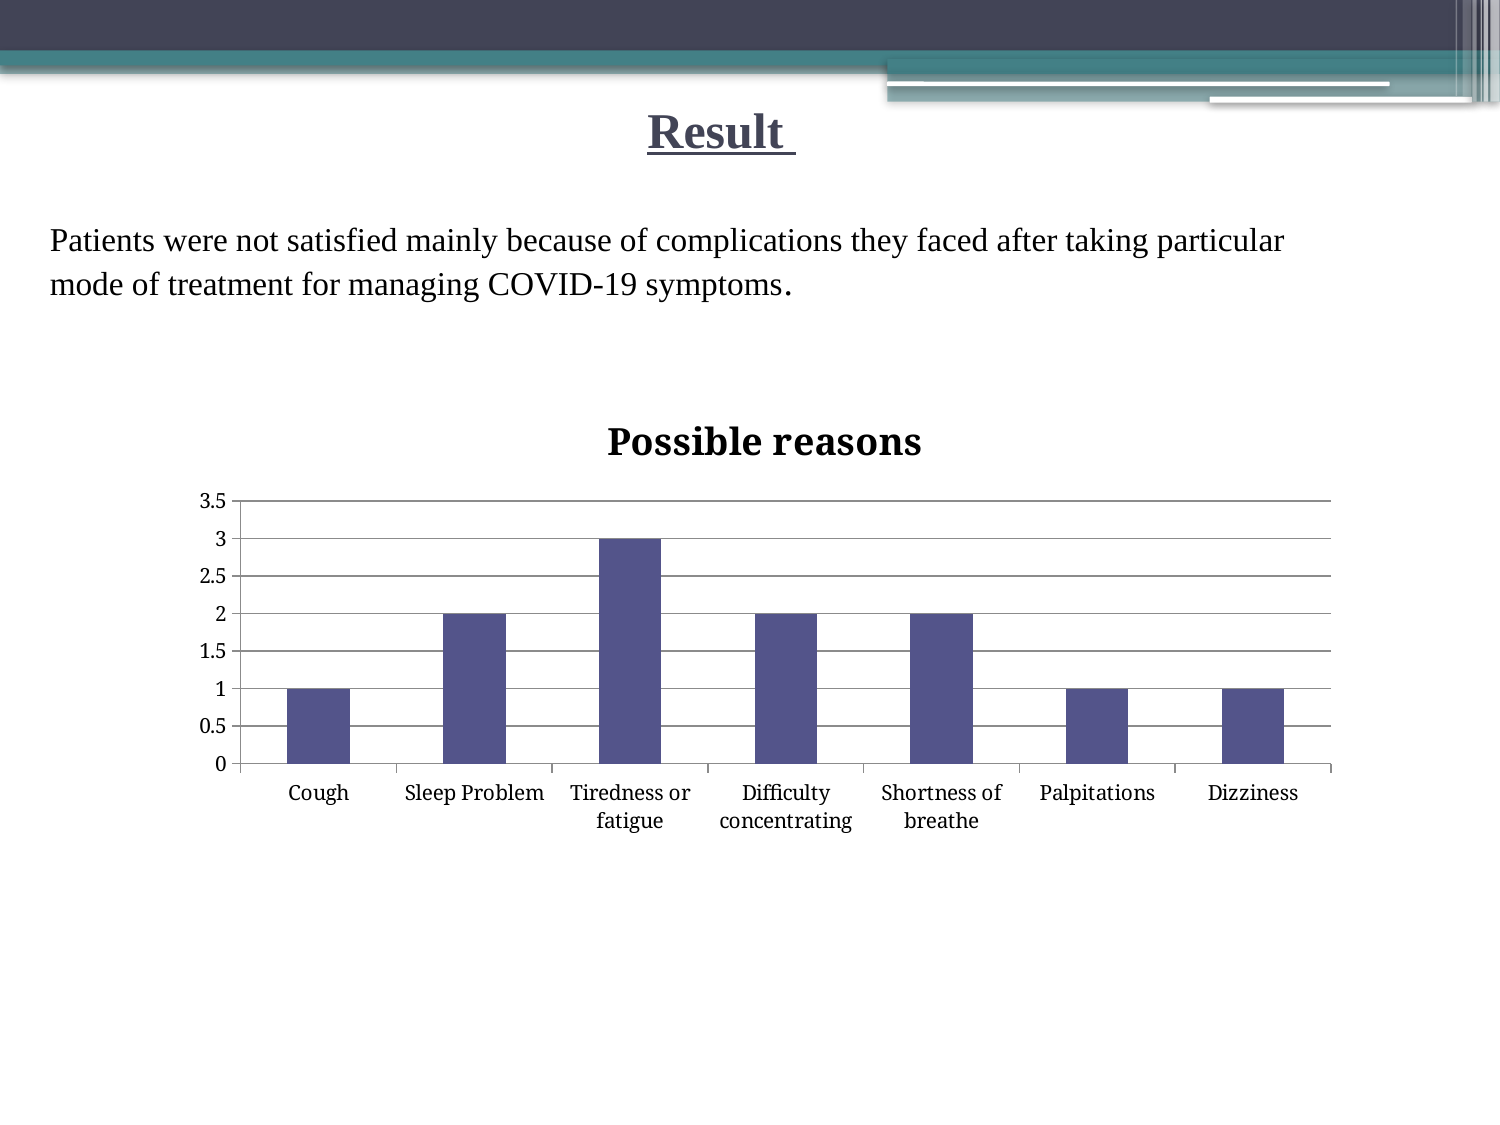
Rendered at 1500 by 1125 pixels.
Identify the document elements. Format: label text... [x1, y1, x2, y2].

text_box Result [46, 70, 1397, 188]
chart [175, 386, 1355, 845]
text_box Patients were not satisfied mainly because of complications they faced after taking particular mode of treatment for managing COVID-19 symptoms. [35, 210, 1313, 311]
